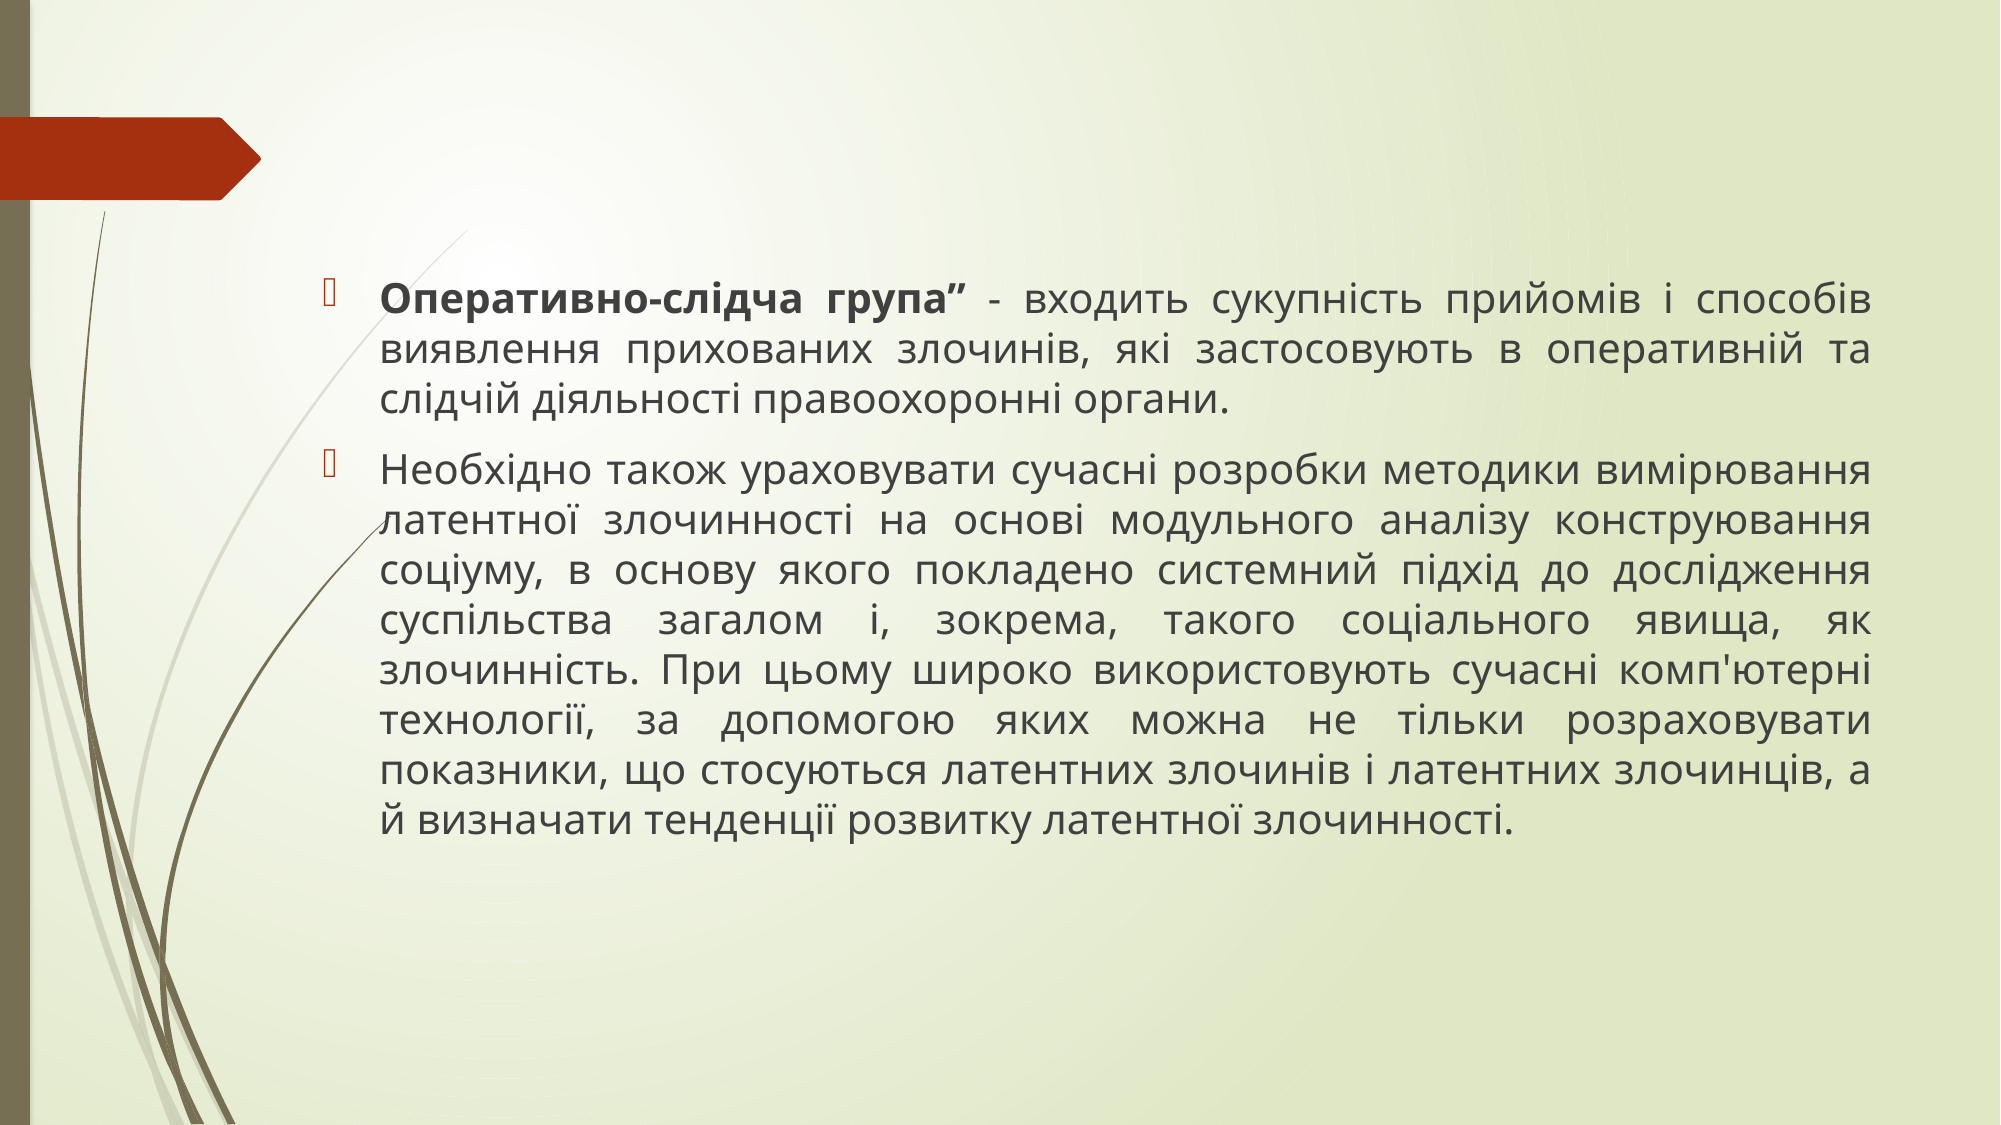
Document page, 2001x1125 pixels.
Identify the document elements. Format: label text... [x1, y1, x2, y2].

list Оперативно-слідча група” - входить сукупність прийомів і способів виявлення прихованих злочинів, які застосовують в оперативній та слідчій діяльності правоохоронні органи. Необхідно також ураховувати сучасні розробки методики вимірювання латентної злочинності на основі модульного аналізу конструювання соціуму, в основу якого покладено системний підхід до дослідження суспільства загалом і, зокрема, такого соціального явища, як злочинність. При цьому широко використовують сучасні комп'ютерні технології, за допомогою яких можна не тільки розраховувати показники, що стосуються латентних злочинів і латентних злочинців, а й визначати тенденції розвитку латентної злочинності. [307, 192, 1888, 970]
